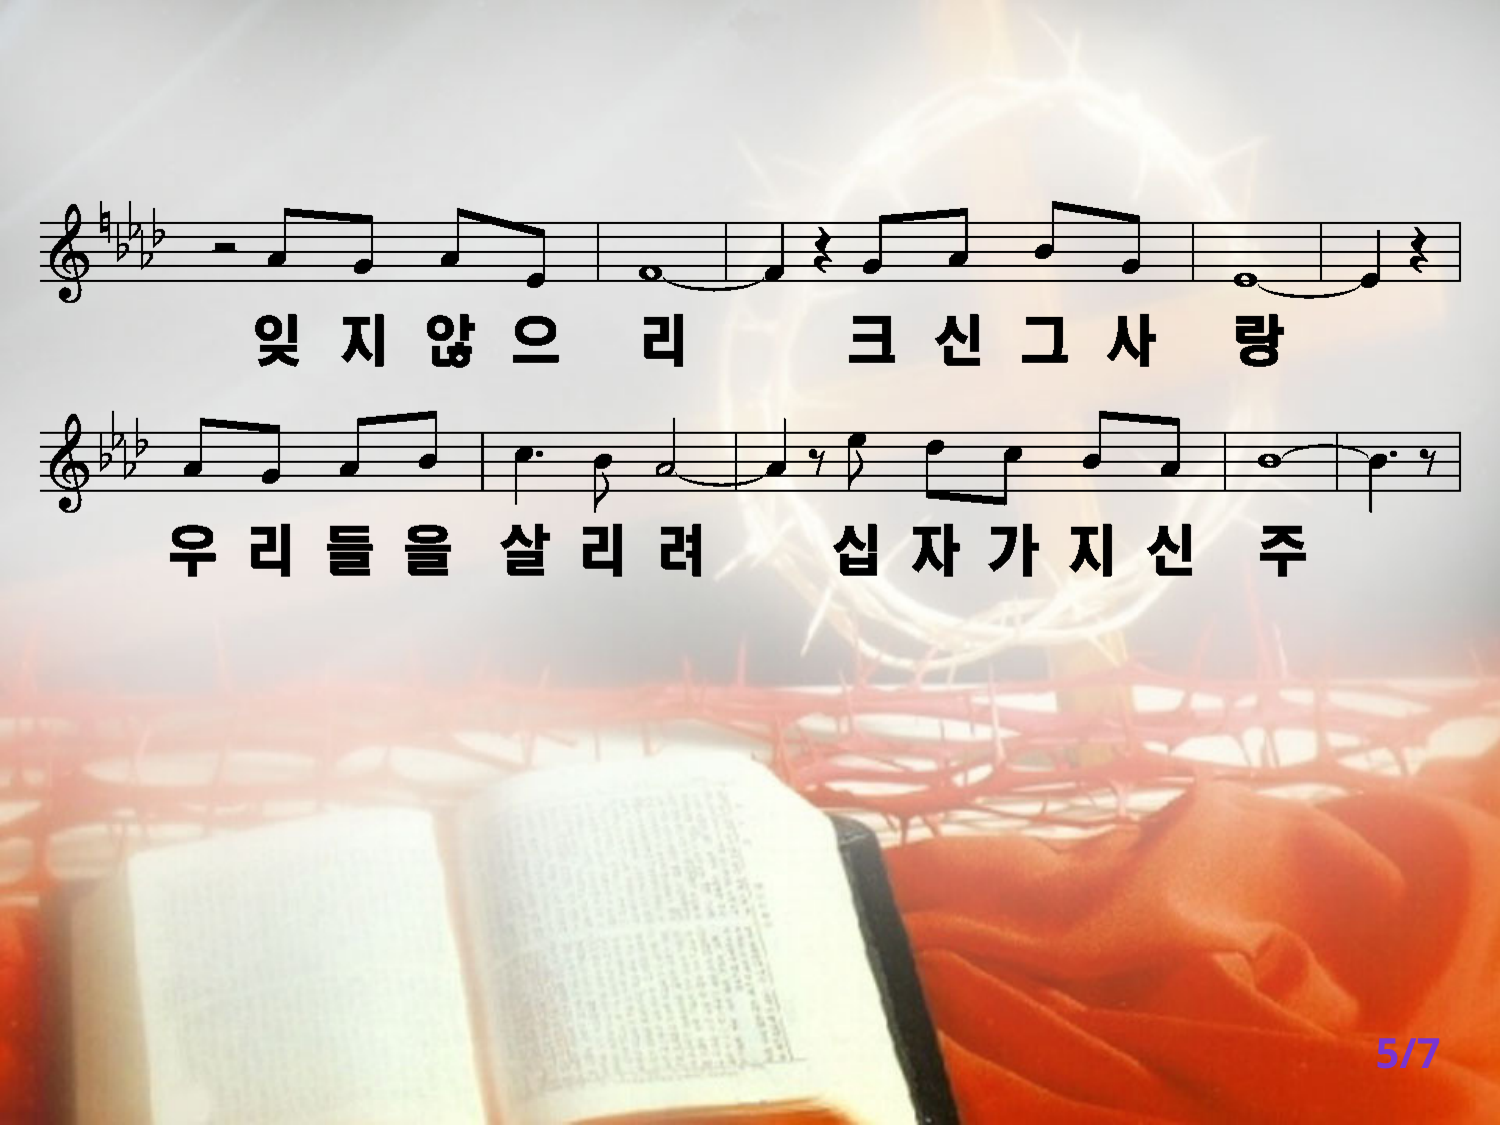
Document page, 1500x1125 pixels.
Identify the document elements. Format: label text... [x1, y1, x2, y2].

picture [0, 0, 1500, 1125]
text_box 5/7 [1360, 1019, 1456, 1085]
